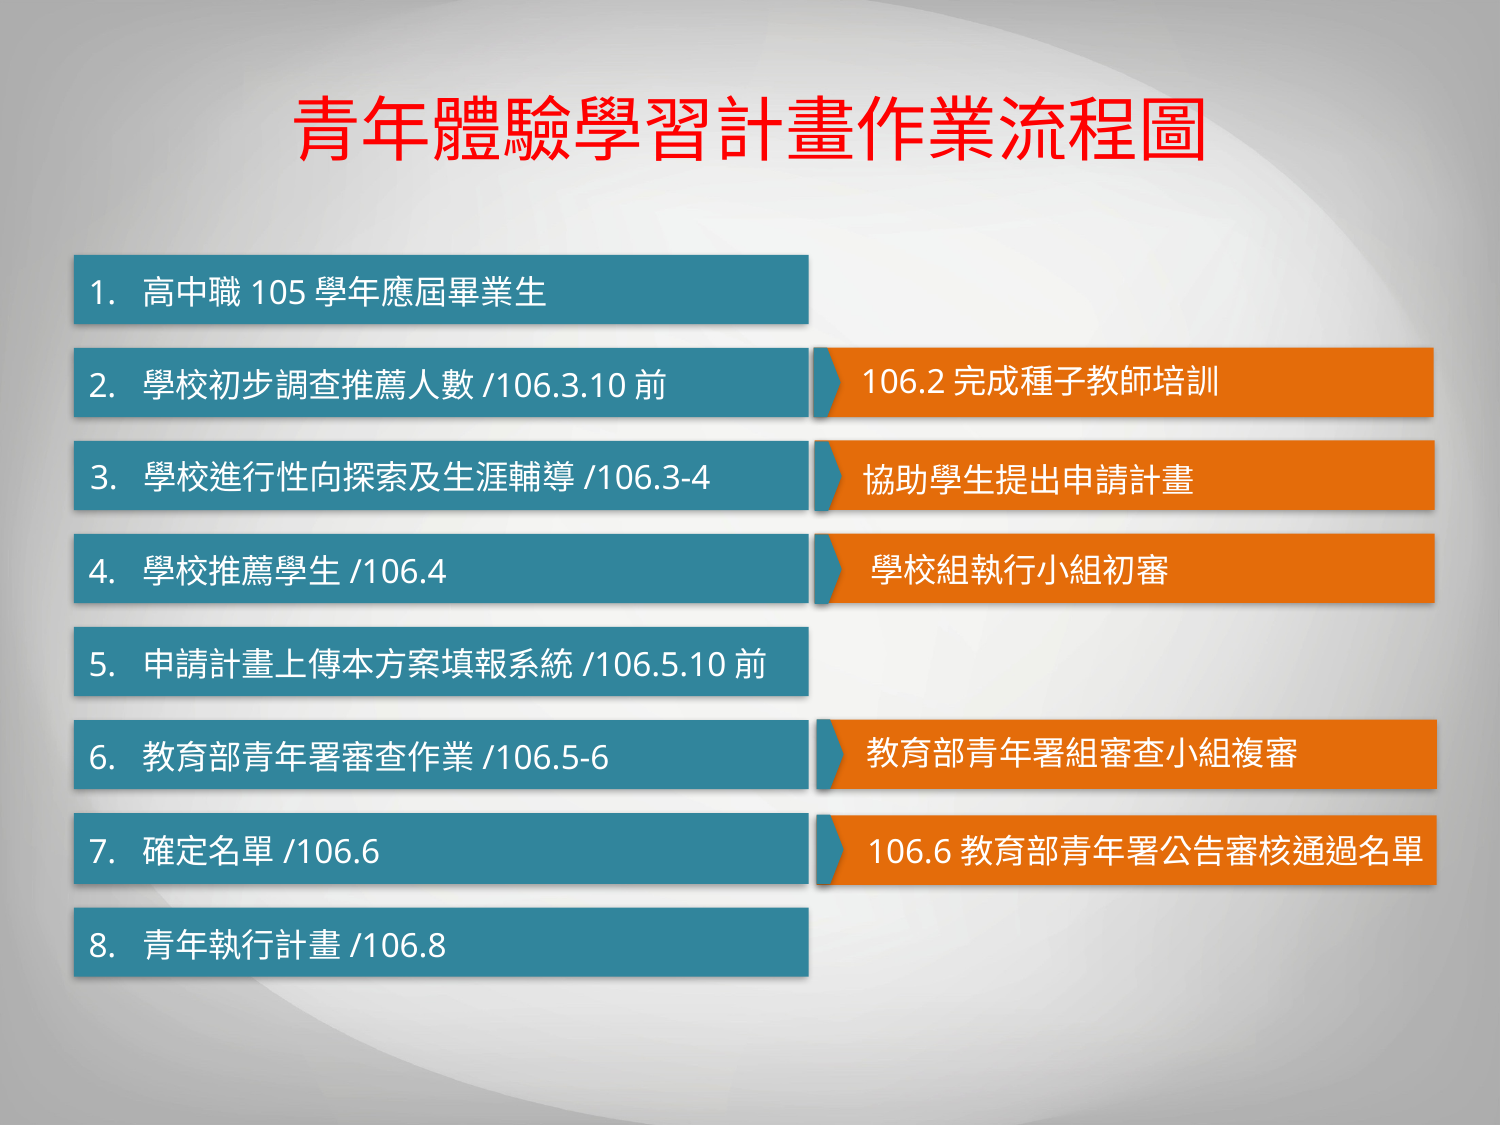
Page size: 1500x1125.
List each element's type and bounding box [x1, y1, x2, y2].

text_box [73, 254, 1463, 978]
picture [0, 0, 1500, 1125]
